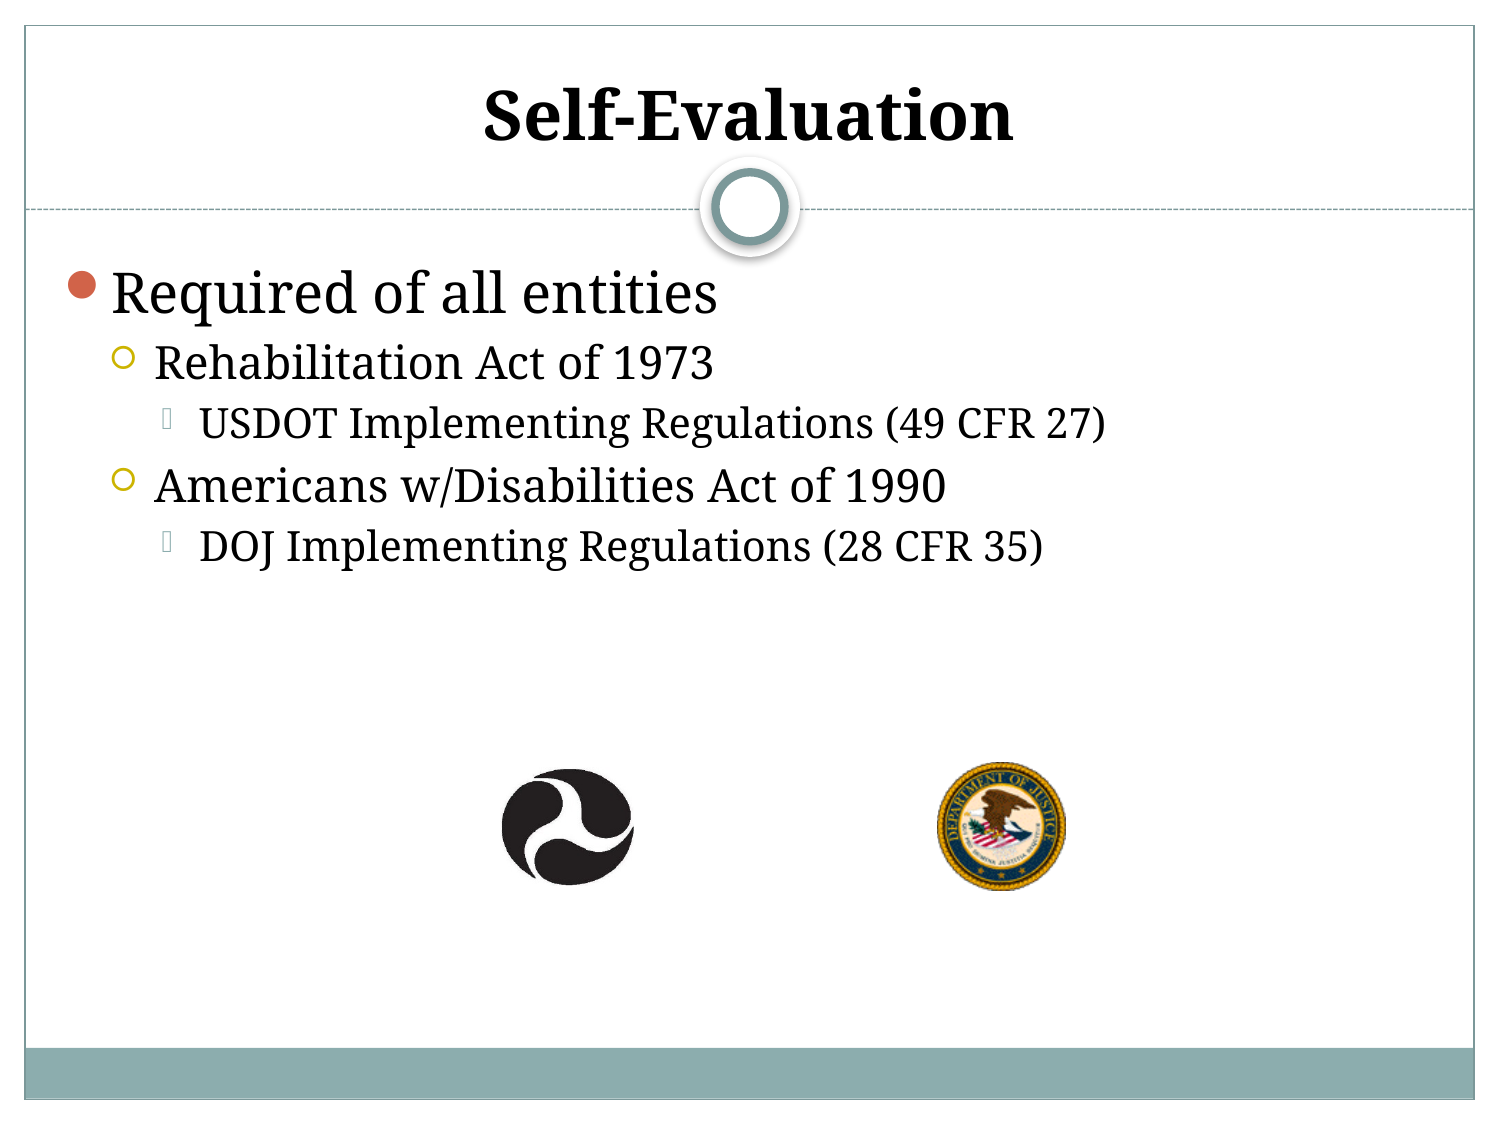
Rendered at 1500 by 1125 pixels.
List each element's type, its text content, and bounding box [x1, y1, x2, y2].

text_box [499, 762, 1066, 891]
list Required of all entities Rehabilitation Act of 1973 USDOT Implementing Regulations (49 CFR 27) Americans w/Disabilities Act of 1990 DOJ Implementing Regulations (28 CFR 35) [49, 249, 1450, 1005]
title Self-Evaluation [49, 37, 1450, 162]
